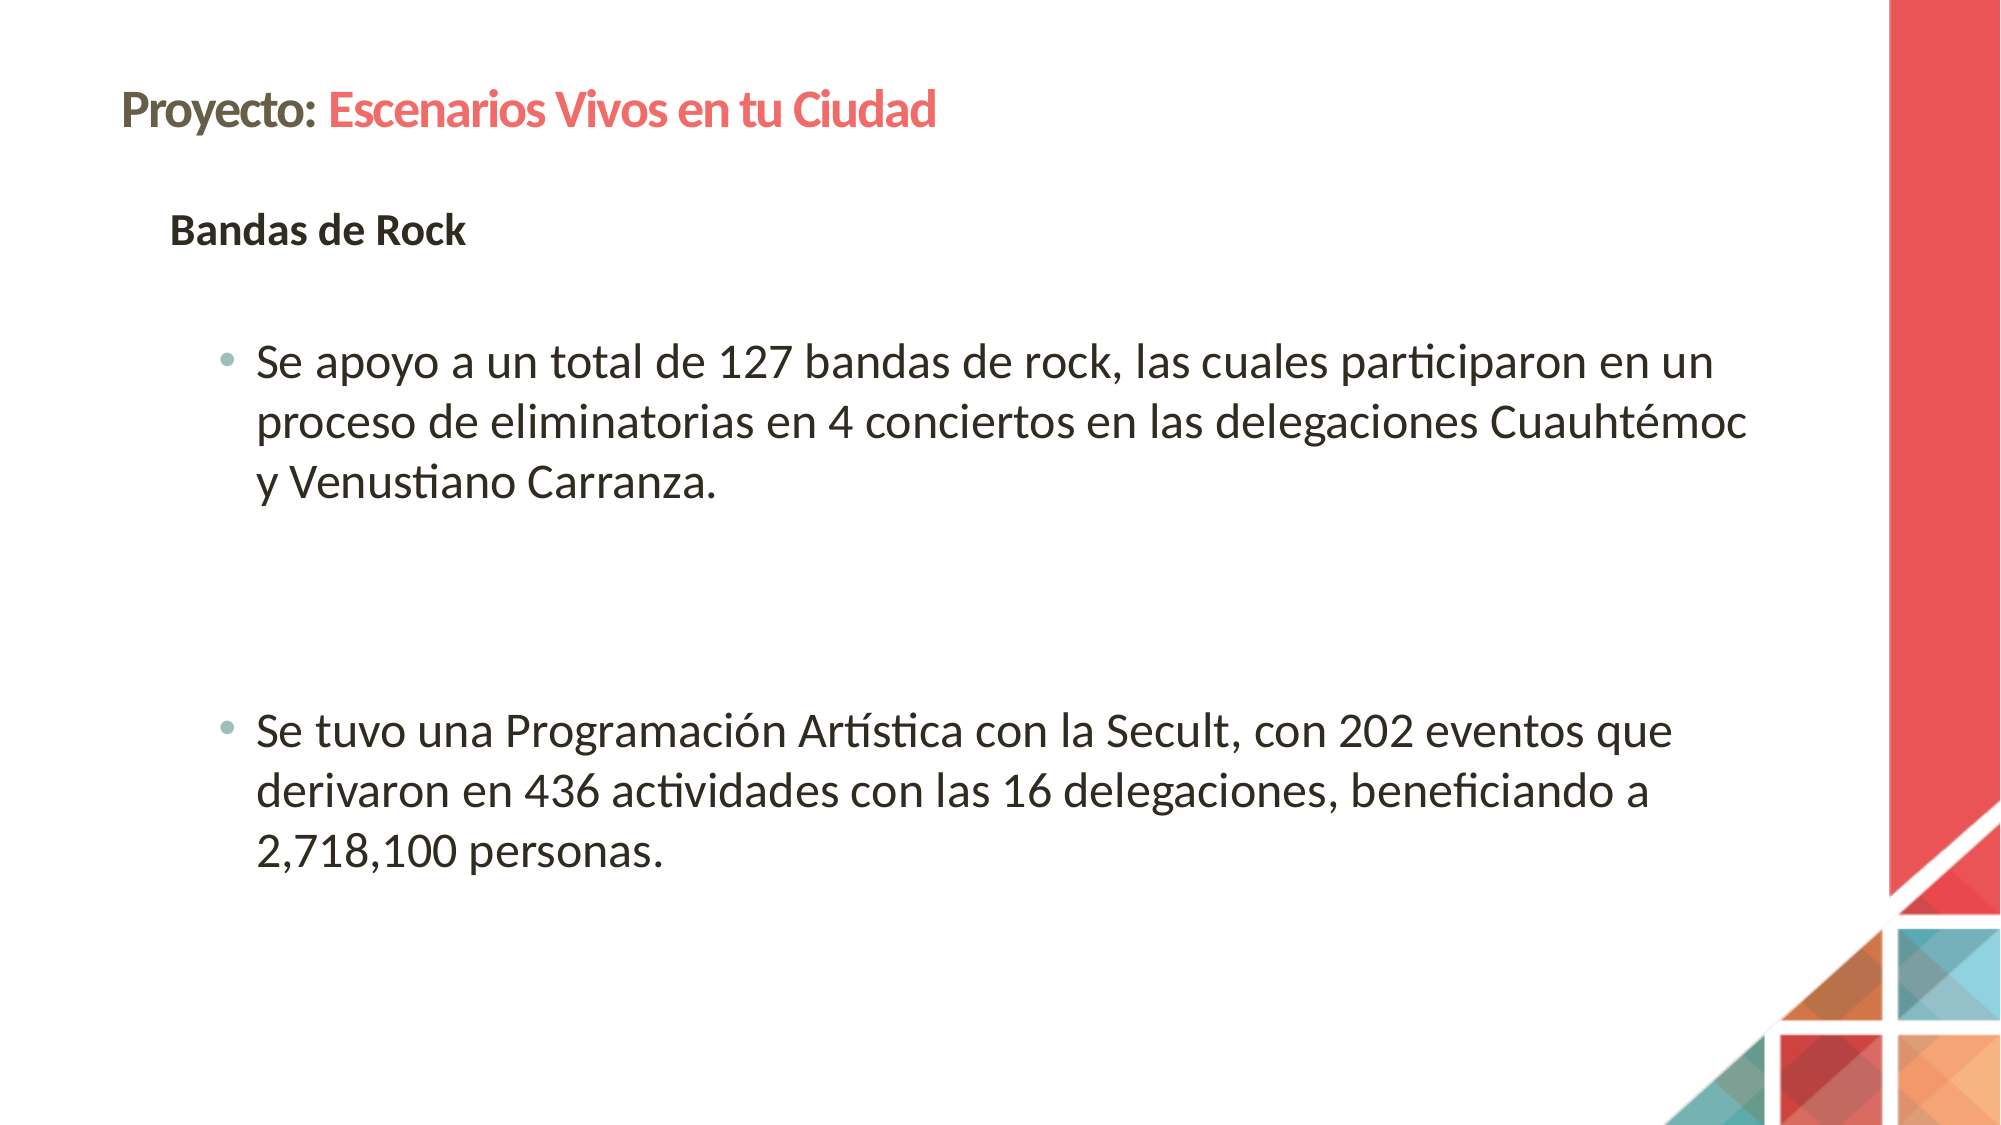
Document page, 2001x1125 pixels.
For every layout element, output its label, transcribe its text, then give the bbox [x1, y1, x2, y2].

title Proyecto: Escenarios Vivos en tu Ciudad [106, 51, 1757, 160]
picture [0, 0, 2001, 1125]
list Bandas de Rock Se apoyo a un total de 127 bandas de rock, las cuales participaron en un proceso de eliminatorias en 4 conciertos en las delegaciones Cuauhtémoc y Venustiano Carranza. Se tuvo una Programación Artística con la Secult, con 202 eventos que derivaron en 436 actividades con las 16 delegaciones, beneficiando a 2,718,100 personas. [136, 192, 1787, 958]
